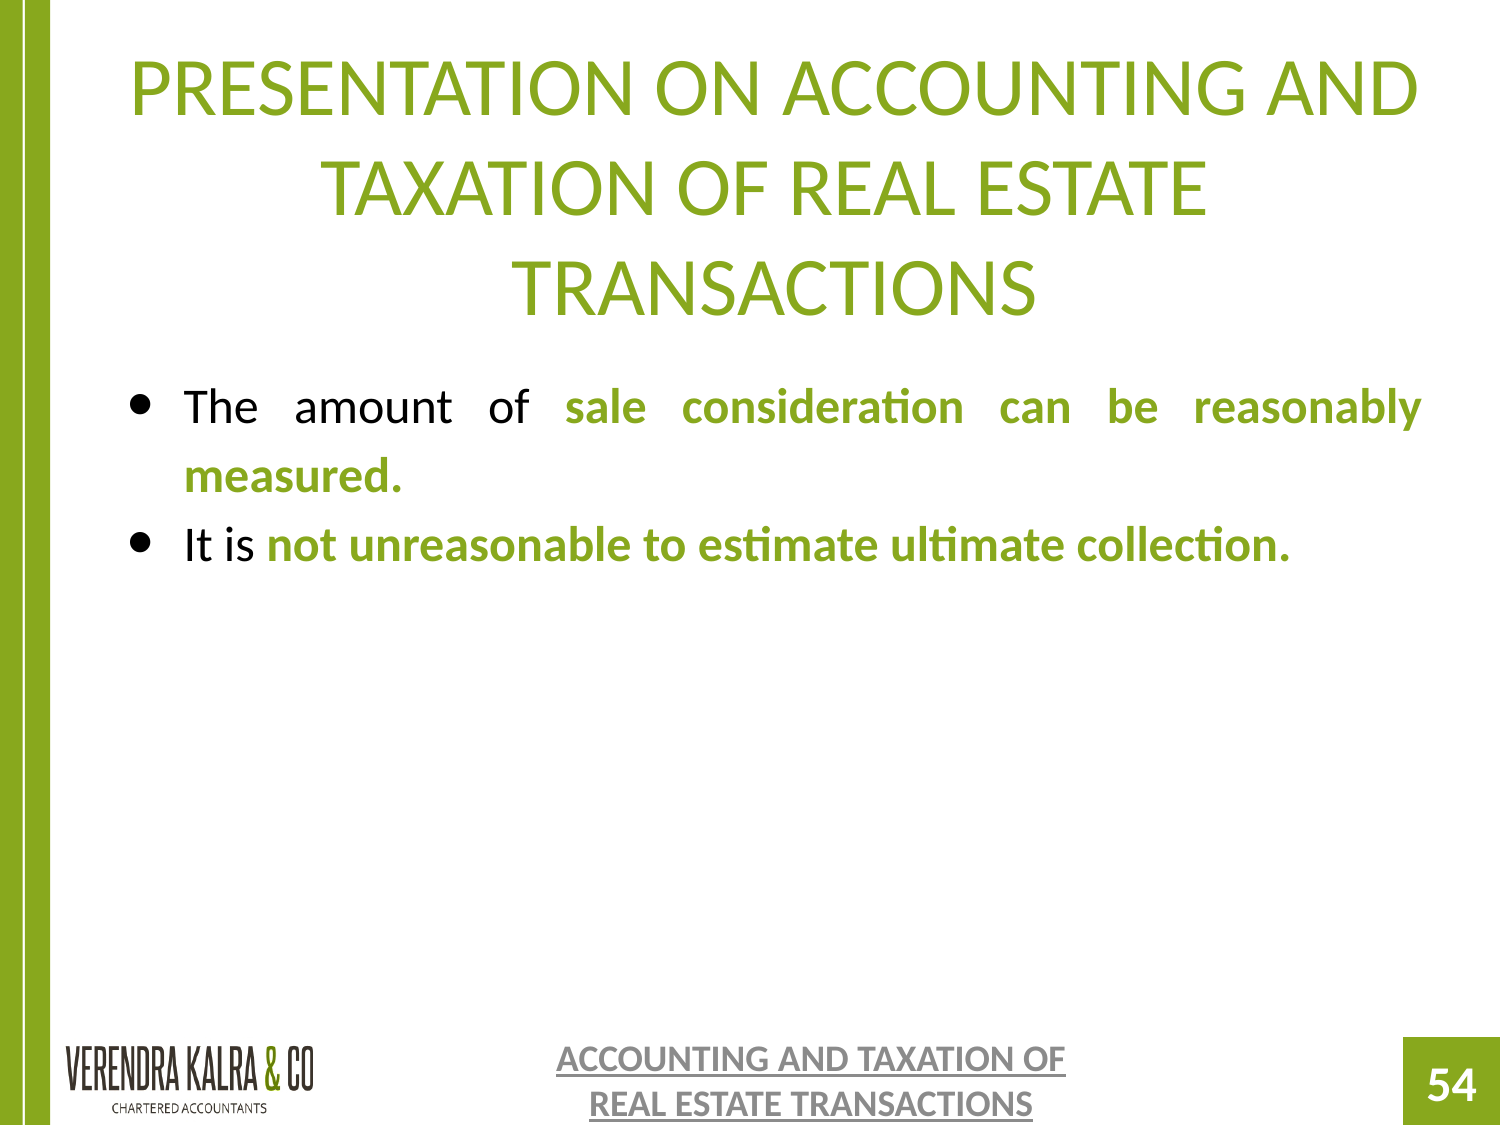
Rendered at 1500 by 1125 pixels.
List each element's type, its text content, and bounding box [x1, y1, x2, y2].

text_box [0, 0, 23, 1125]
text_box [24, 0, 51, 1125]
slide_number 54 [1403, 1037, 1500, 1125]
picture [62, 1037, 313, 1125]
footer ACCOUNTING AND TAXATION OF REAL ESTATE TRANSACTIONS [533, 1036, 1090, 1122]
text_box The amount of sale consideration can be reasonably measured. It is not unreasonable to estimate ultimate collection. [112, 356, 1438, 579]
text_box PRESENTATION ON ACCOUNTING AND TAXATION OF REAL ESTATE TRANSACTIONS [62, 24, 1488, 340]
